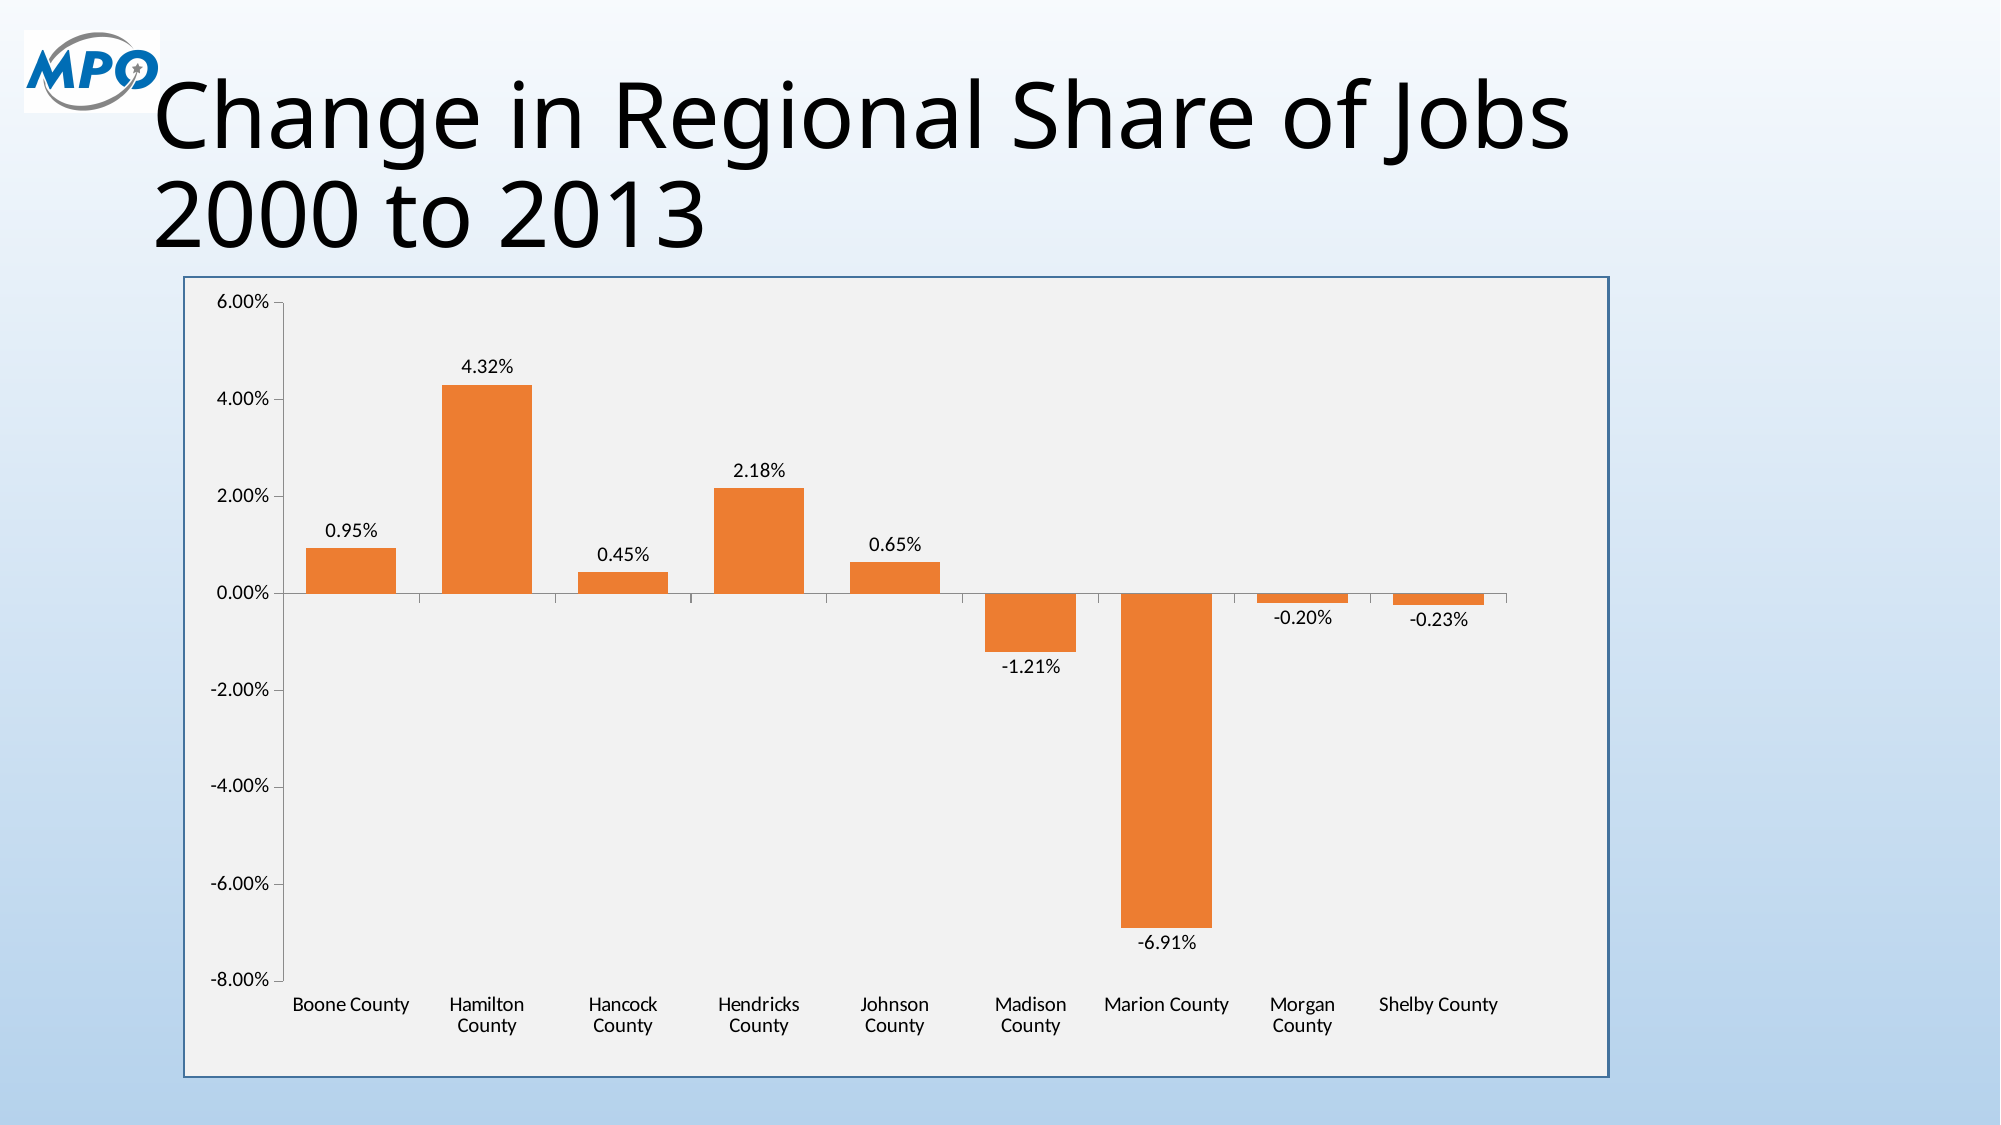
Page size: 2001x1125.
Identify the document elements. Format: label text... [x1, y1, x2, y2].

chart [183, 277, 1534, 1053]
picture [24, 30, 160, 113]
text_box [183, 278, 1610, 1078]
title Change in Regional Share of Jobs 2000 to 2013 [137, 59, 1863, 278]
